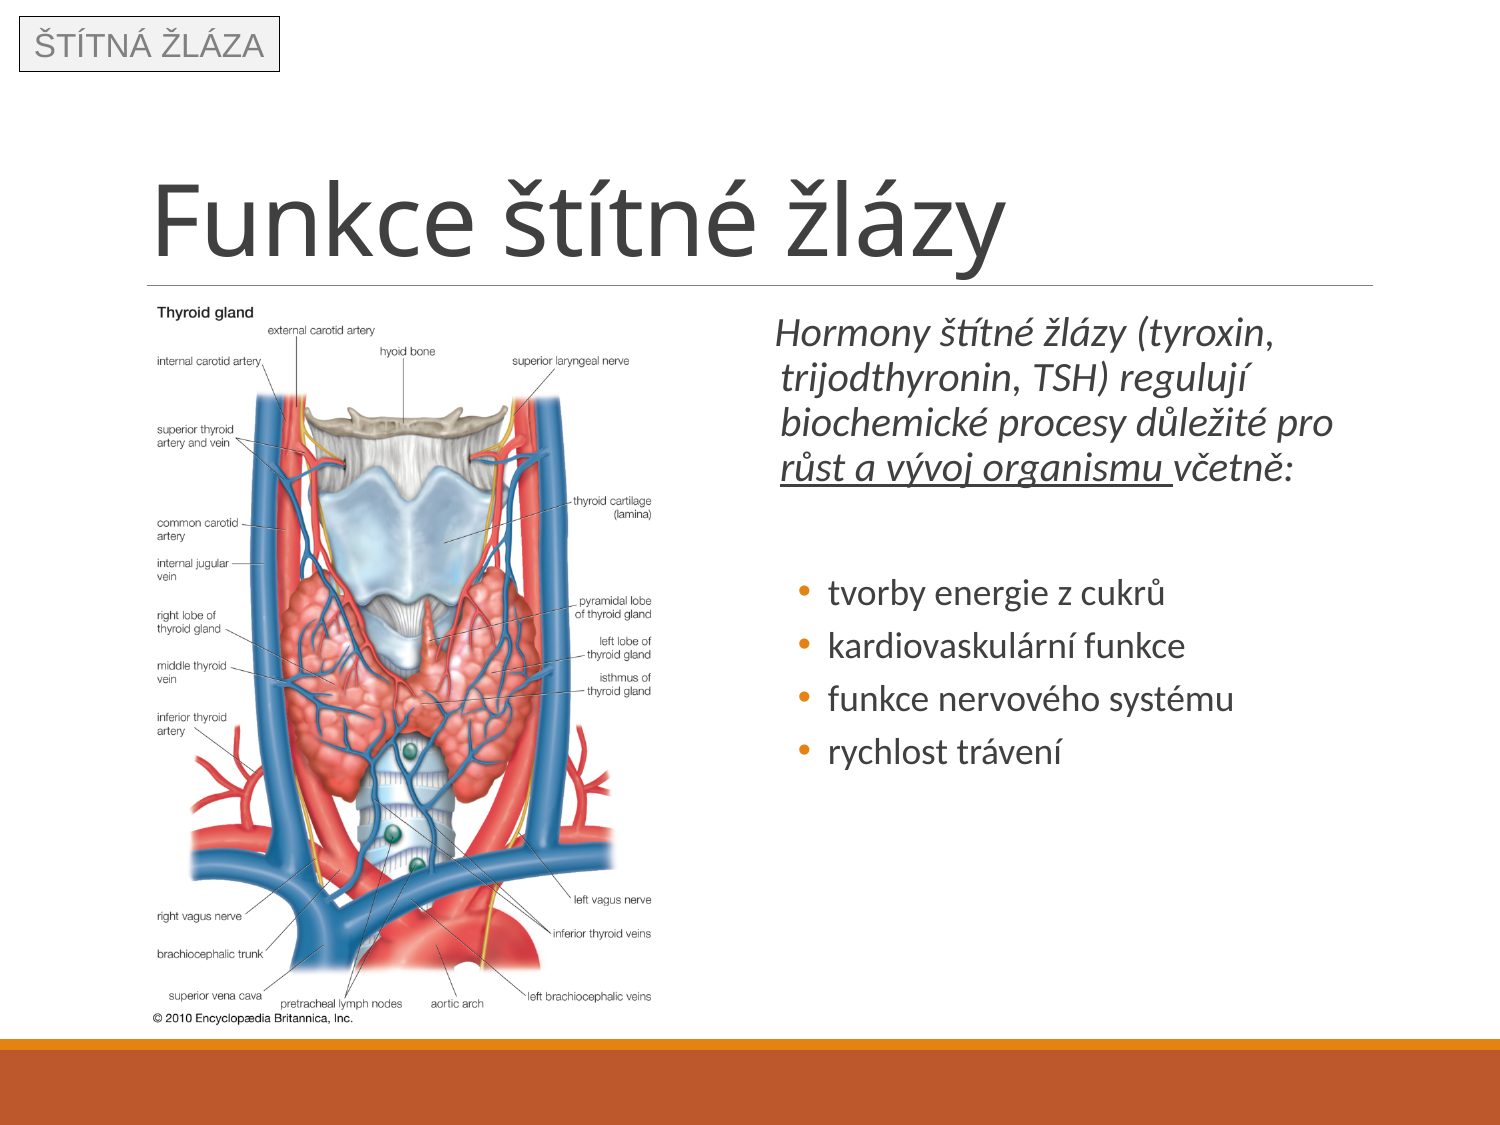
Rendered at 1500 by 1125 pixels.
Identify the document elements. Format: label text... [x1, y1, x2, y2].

text_box ŠTÍTNÁ ŽLÁZA [19, 16, 280, 72]
list Hormony štítné žlázy (tyroxin, trijodthyronin, TSH) regulují biochemické procesy důležité pro růst a vývoj organismu včetně: tvorby energie z cukrů kardiovaskulární funkce funkce nervového systému rychlost trávení [765, 302, 1373, 963]
title Funkce štítné žlázy [134, 47, 1373, 285]
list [147, 302, 661, 1029]
